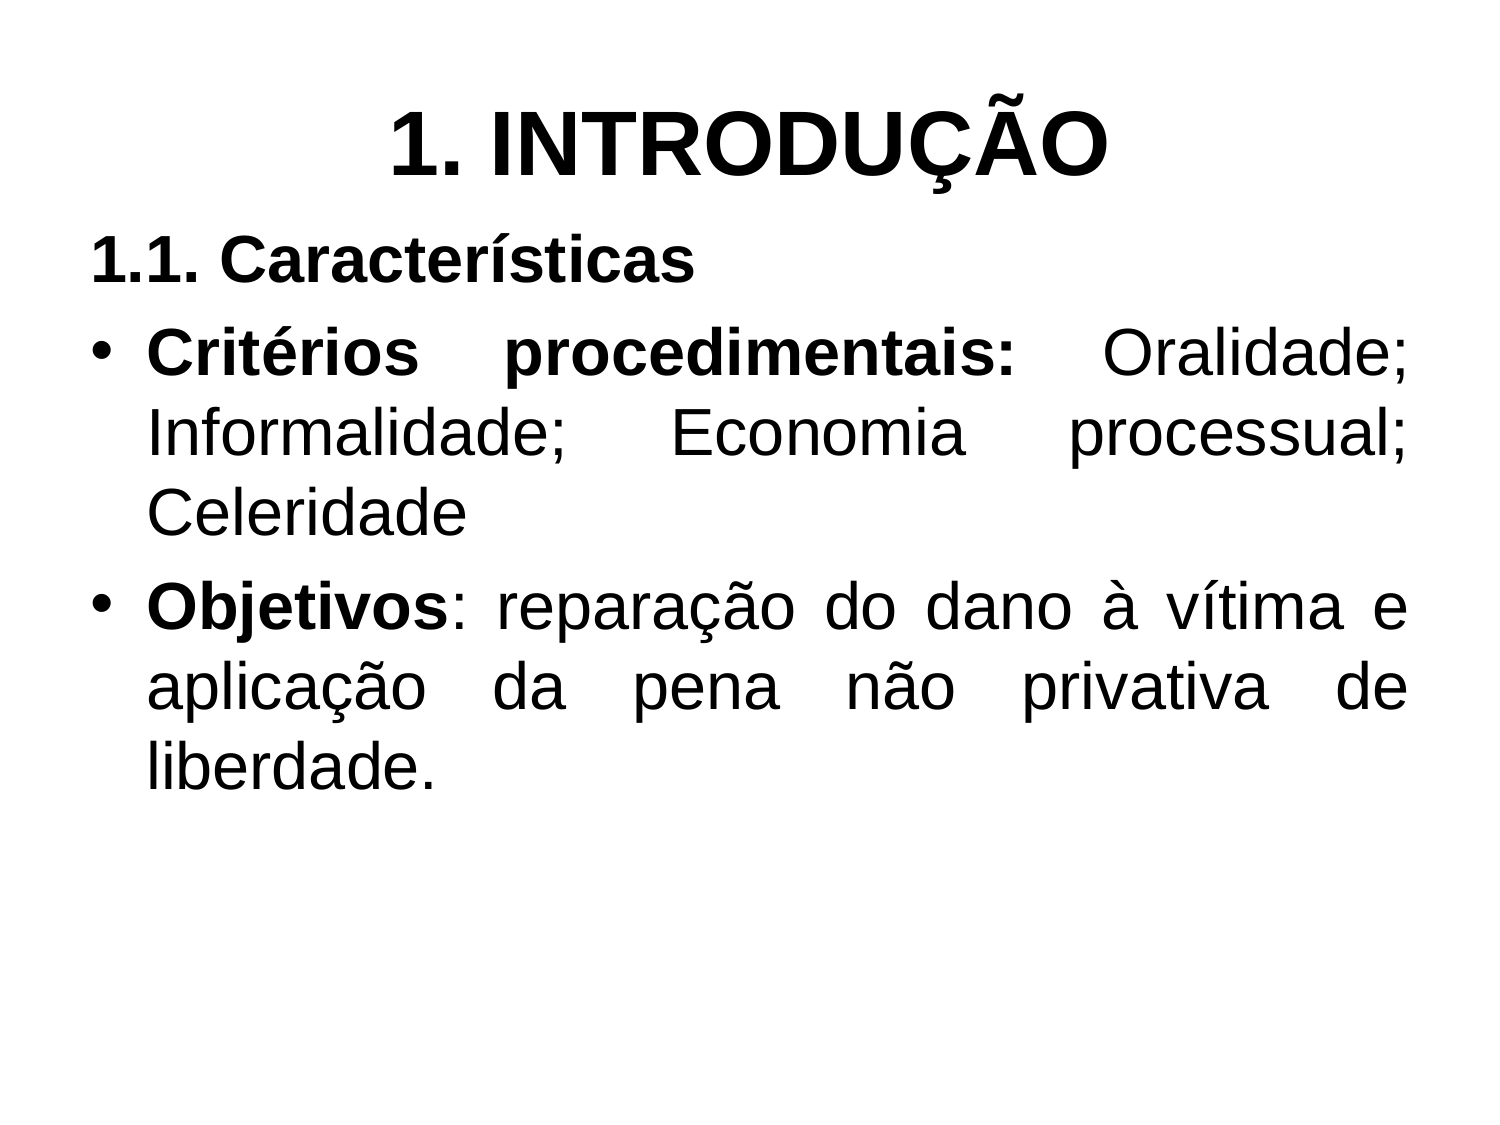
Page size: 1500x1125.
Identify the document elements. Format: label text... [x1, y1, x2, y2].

list 1.1. Características Critérios procedimentais: Oralidade; Informalidade; Economia processual; Celeridade Objetivos: reparação do dano à vítima e aplicação da pena não privativa de liberdade. [75, 208, 1425, 1094]
title 1. INTRODUÇÃO [75, 45, 1425, 208]
